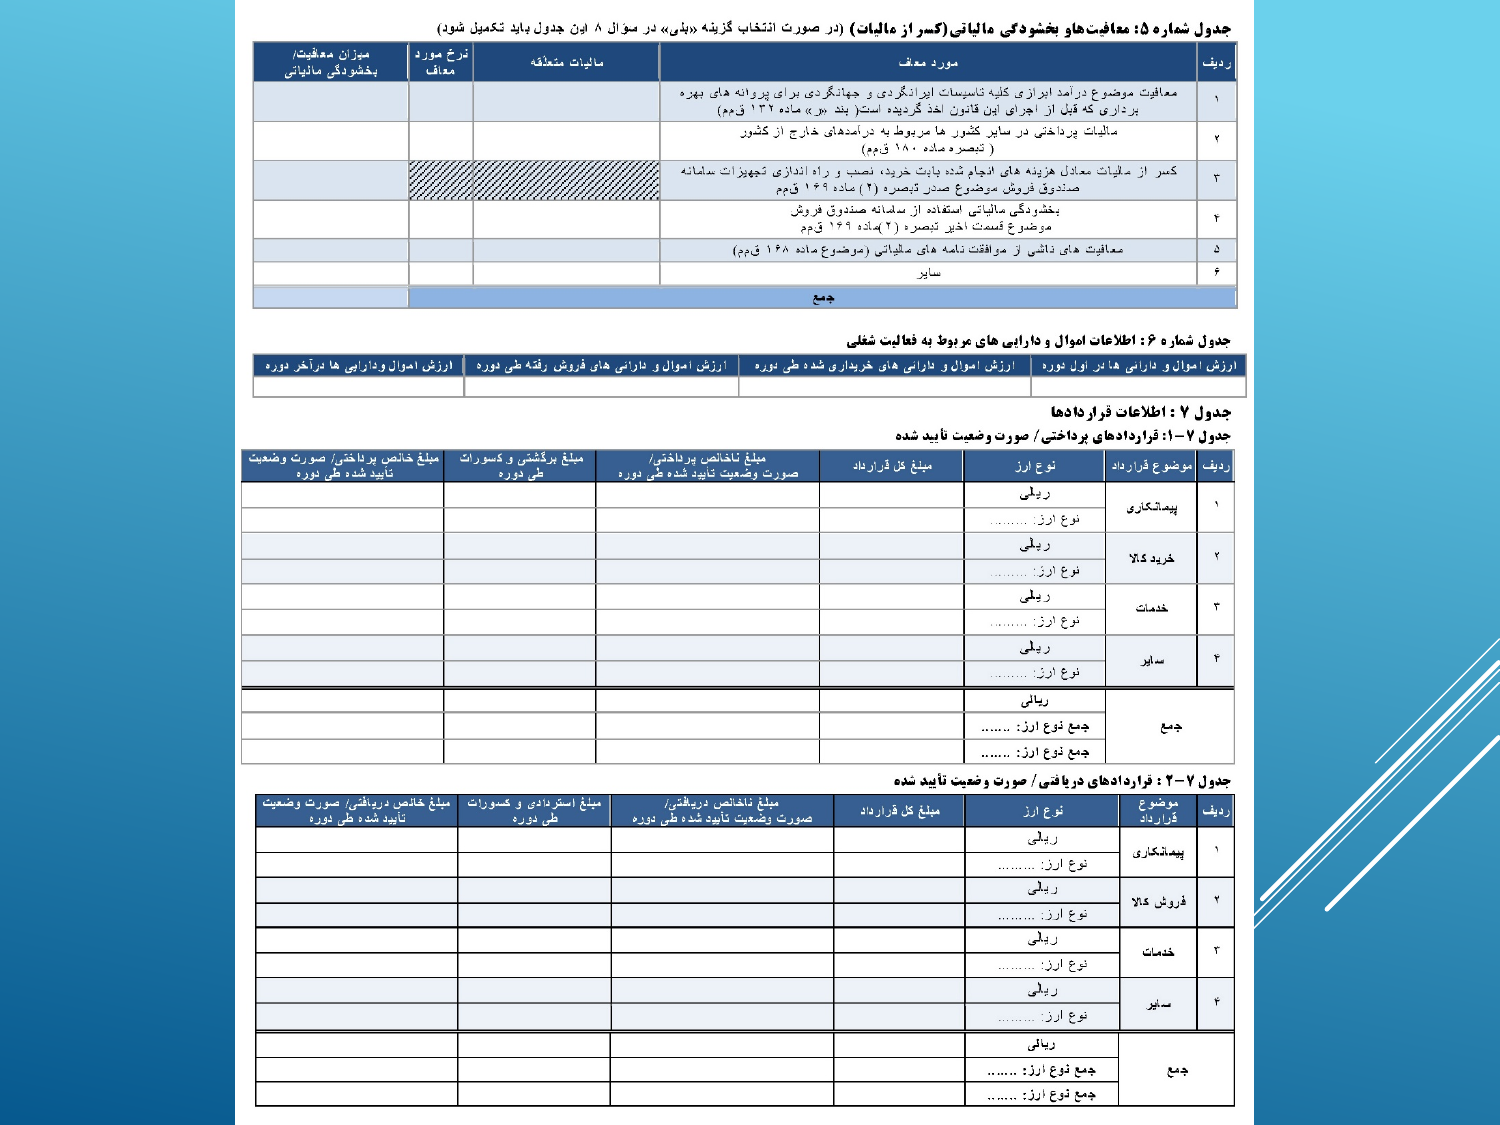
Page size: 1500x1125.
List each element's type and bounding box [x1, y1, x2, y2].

list [234, 0, 1254, 1125]
